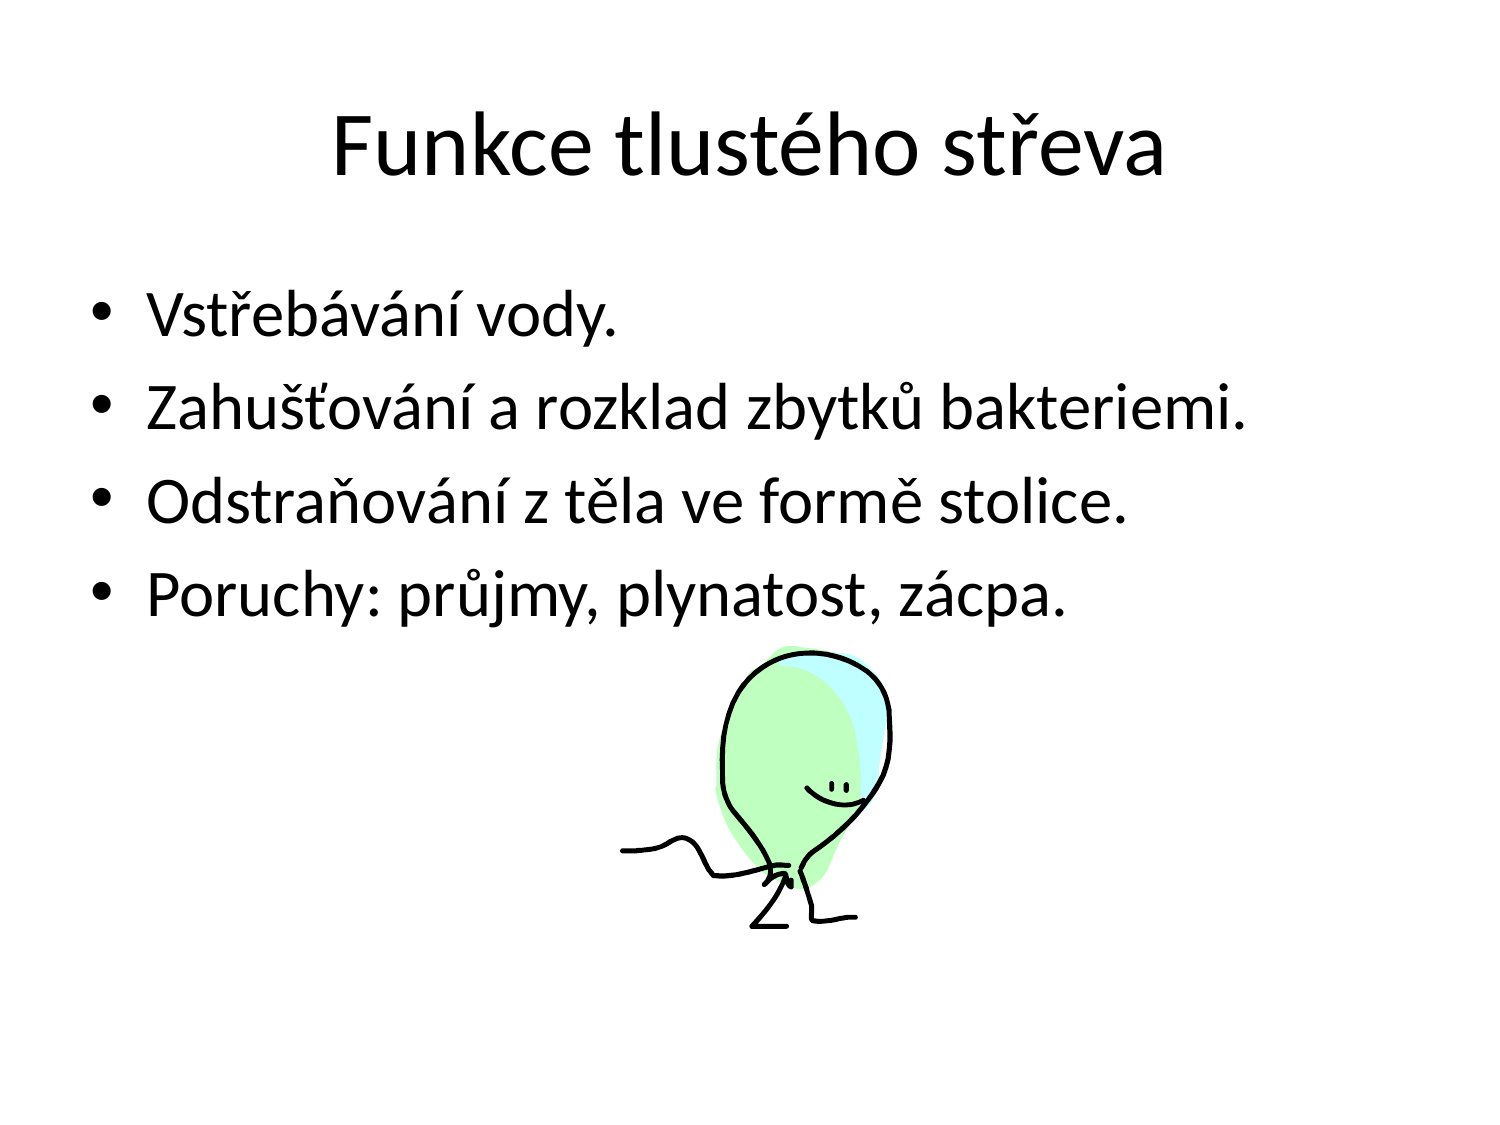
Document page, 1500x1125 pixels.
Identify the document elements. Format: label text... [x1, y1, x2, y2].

list Vstřebávání vody. Zahušťování a rozklad zbytků bakteriemi. Odstraňování z těla ve formě stolice. Poruchy: průjmy, plynatost, zácpa. [75, 262, 1425, 1005]
title Funkce tlustého střeva [75, 45, 1425, 233]
picture [619, 644, 895, 929]
